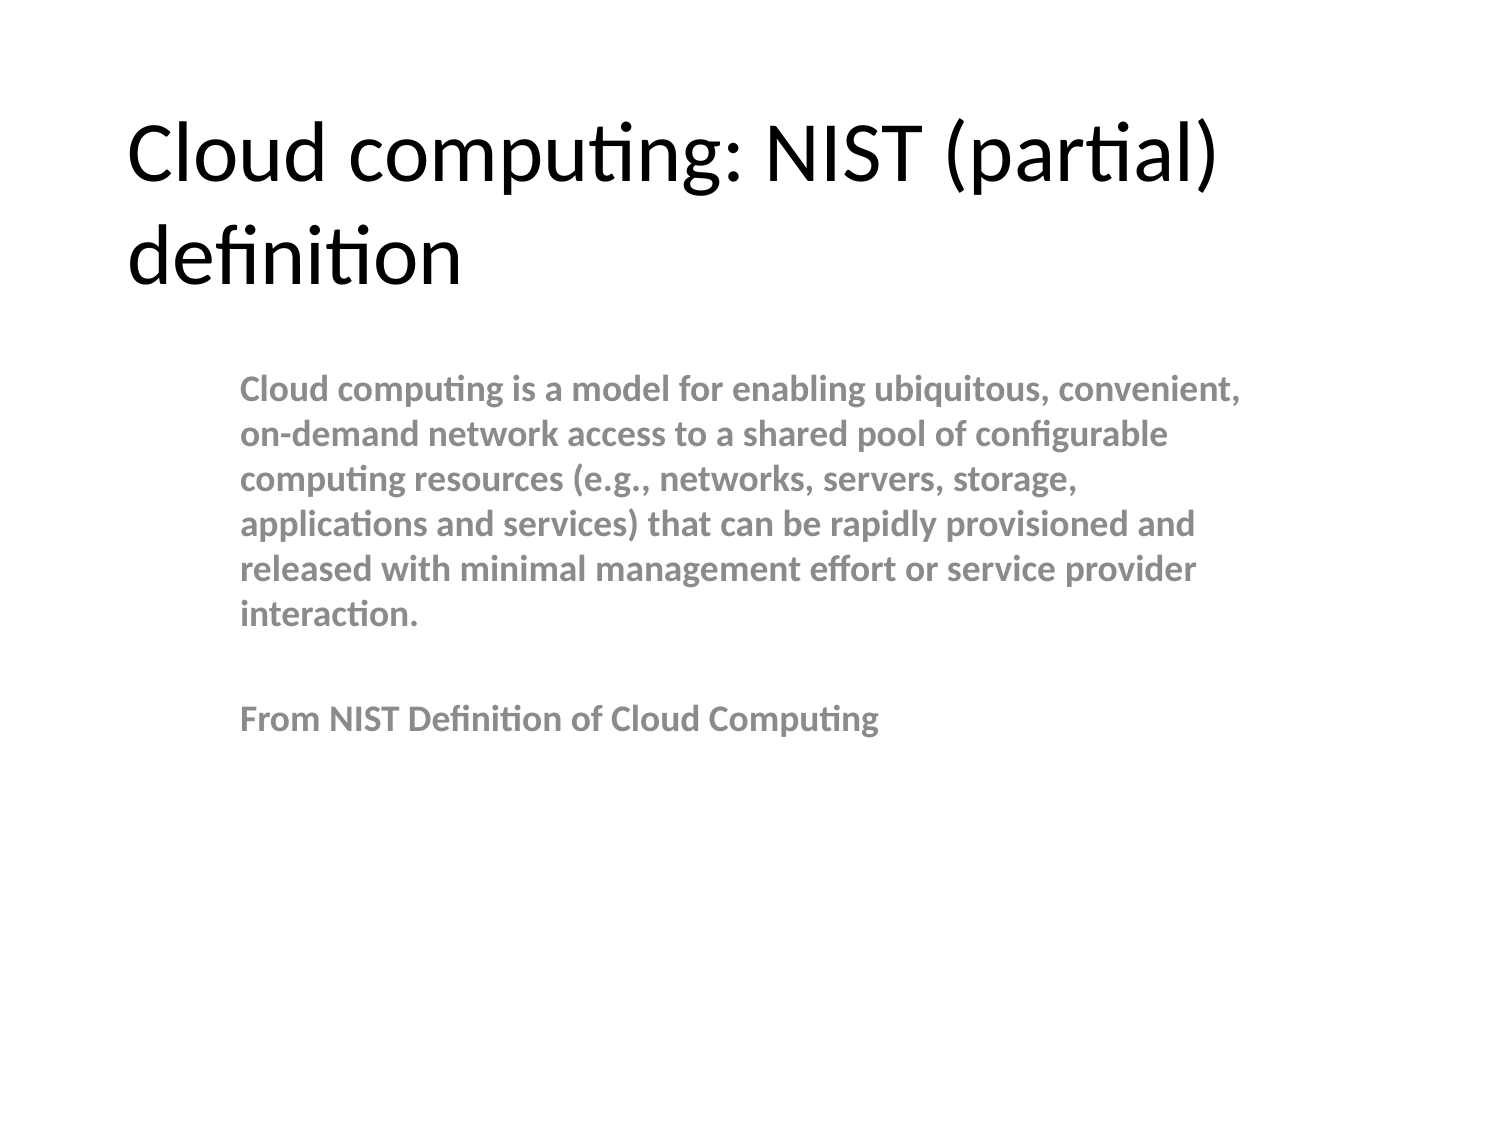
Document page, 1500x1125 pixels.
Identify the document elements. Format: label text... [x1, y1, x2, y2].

title Cloud computing: NIST (partial) definition [112, 86, 1388, 310]
subtitle Cloud computing is a model for enabling ubiquitous, convenient, on-demand network access to a shared pool of configurable computing resources (e.g., networks, servers, storage, applications and services) that can be rapidly provisioned and released with minimal management effort or service provider interaction. From NIST Definition of Cloud Computing [225, 356, 1275, 925]
